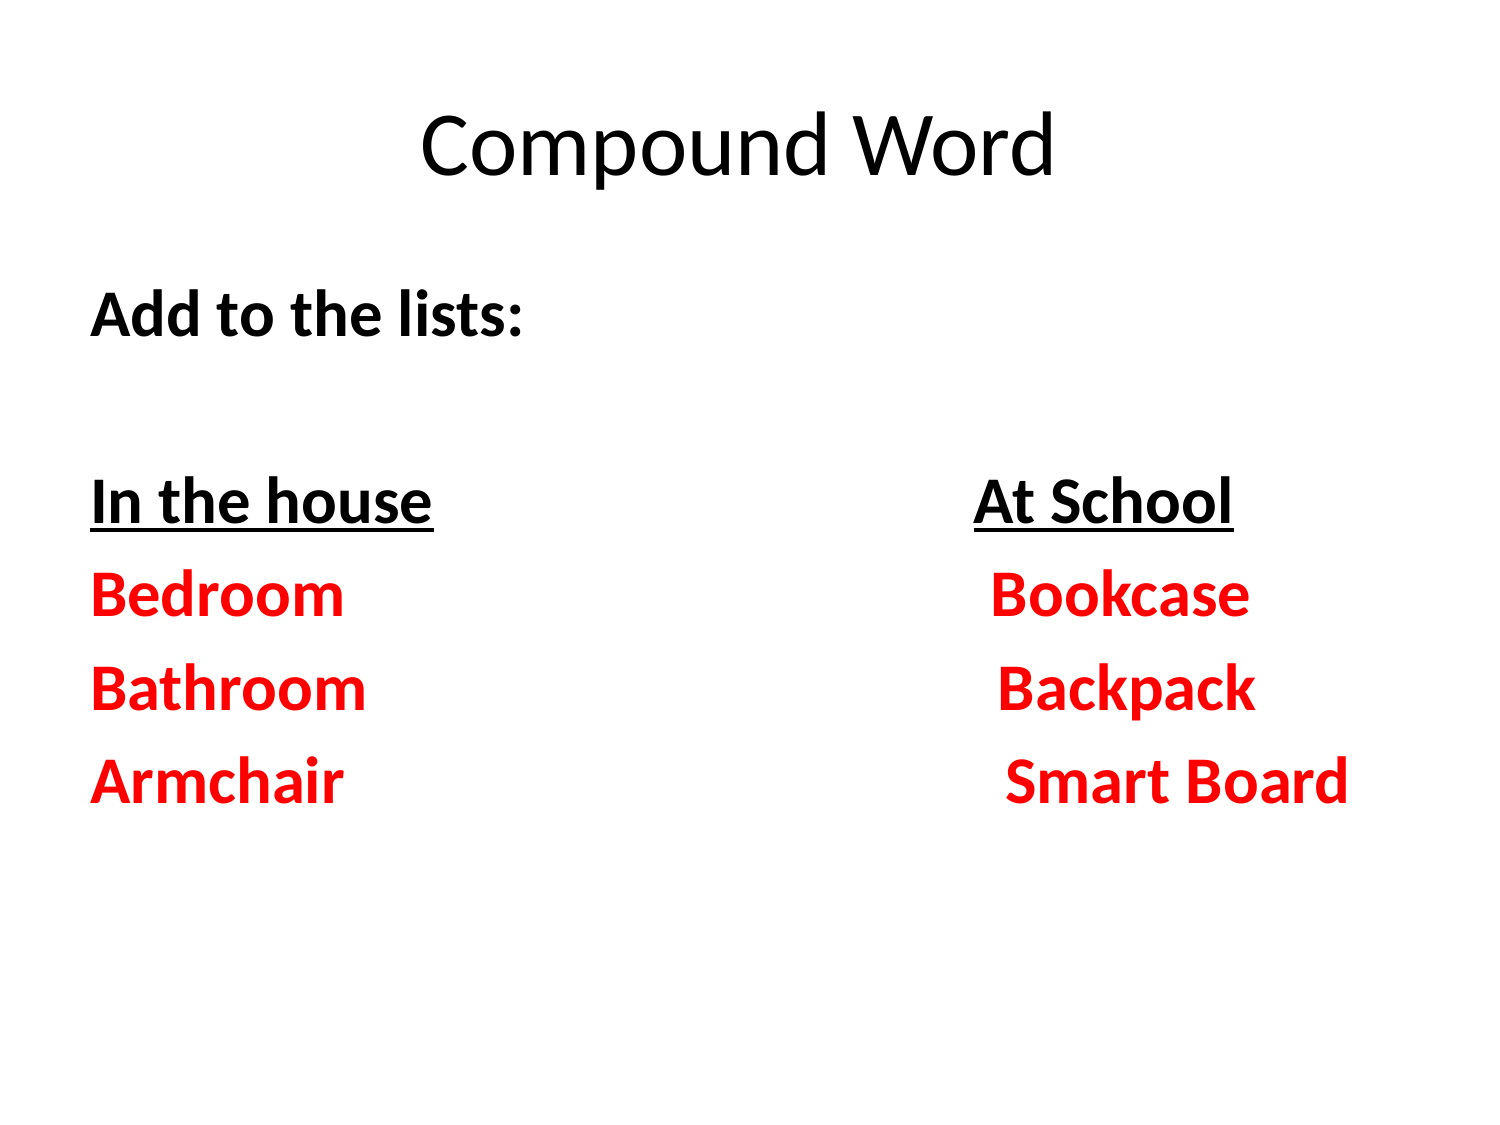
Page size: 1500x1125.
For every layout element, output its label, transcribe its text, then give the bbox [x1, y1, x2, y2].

list Add to the lists: In the house At School Bedroom Bookcase Bathroom Backpack Armchair Smart Board [75, 262, 1425, 1005]
title Compound Word [75, 45, 1425, 233]
